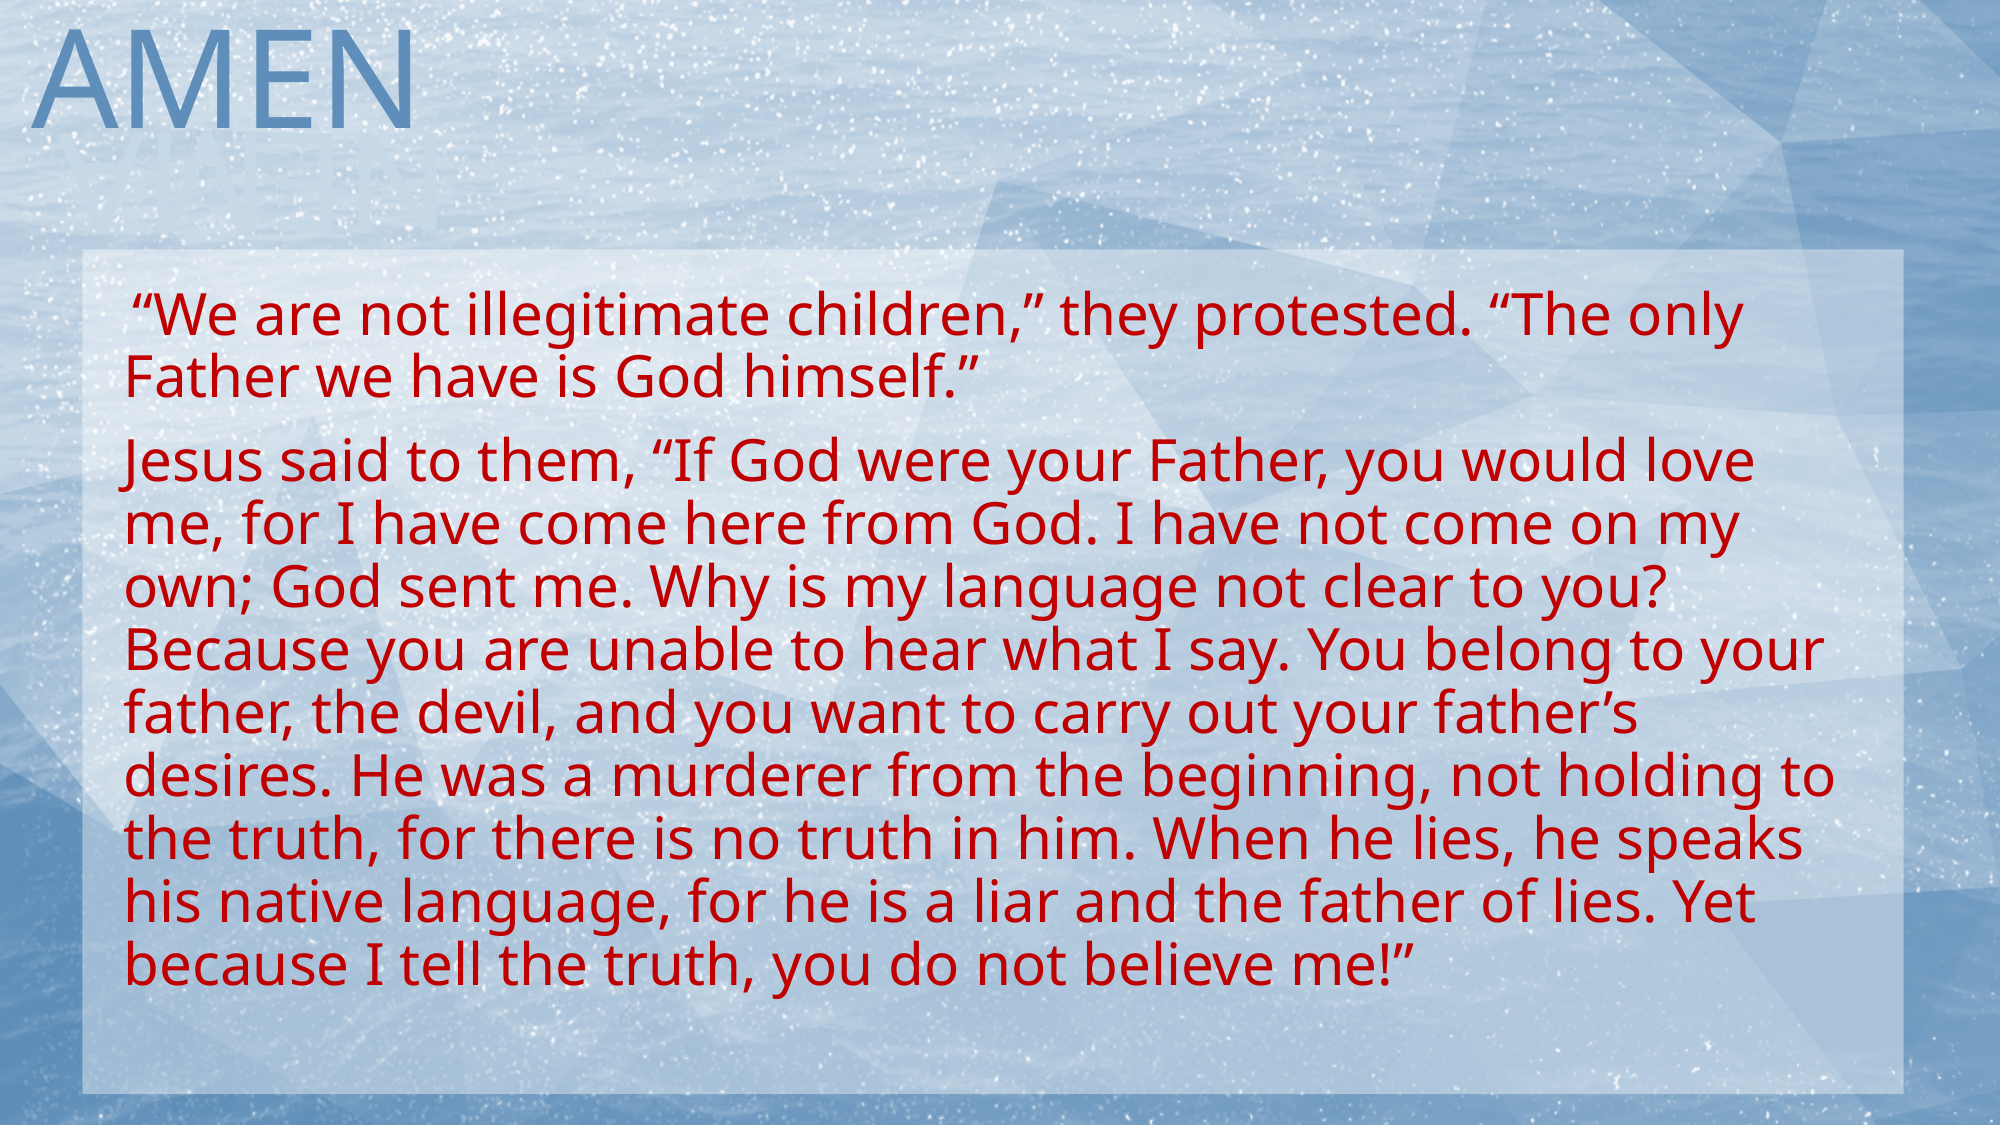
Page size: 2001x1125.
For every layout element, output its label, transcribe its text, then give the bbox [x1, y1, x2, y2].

list “We are not illegitimate children,” they protested. “The only Father we have is God himself.” Jesus said to them, “If God were your Father, you would love me, for I have come here from God. I have not come on my own; God sent me. Why is my language not clear to you? Because you are unable to hear what I say. You belong to your father, the devil, and you want to carry out your father’s desires. He was a murderer from the beginning, not holding to the truth, for there is no truth in him. When he lies, he speaks his native language, for he is a liar and the father of lies. Yet because I tell the truth, you do not believe me!” [82, 249, 1904, 1095]
